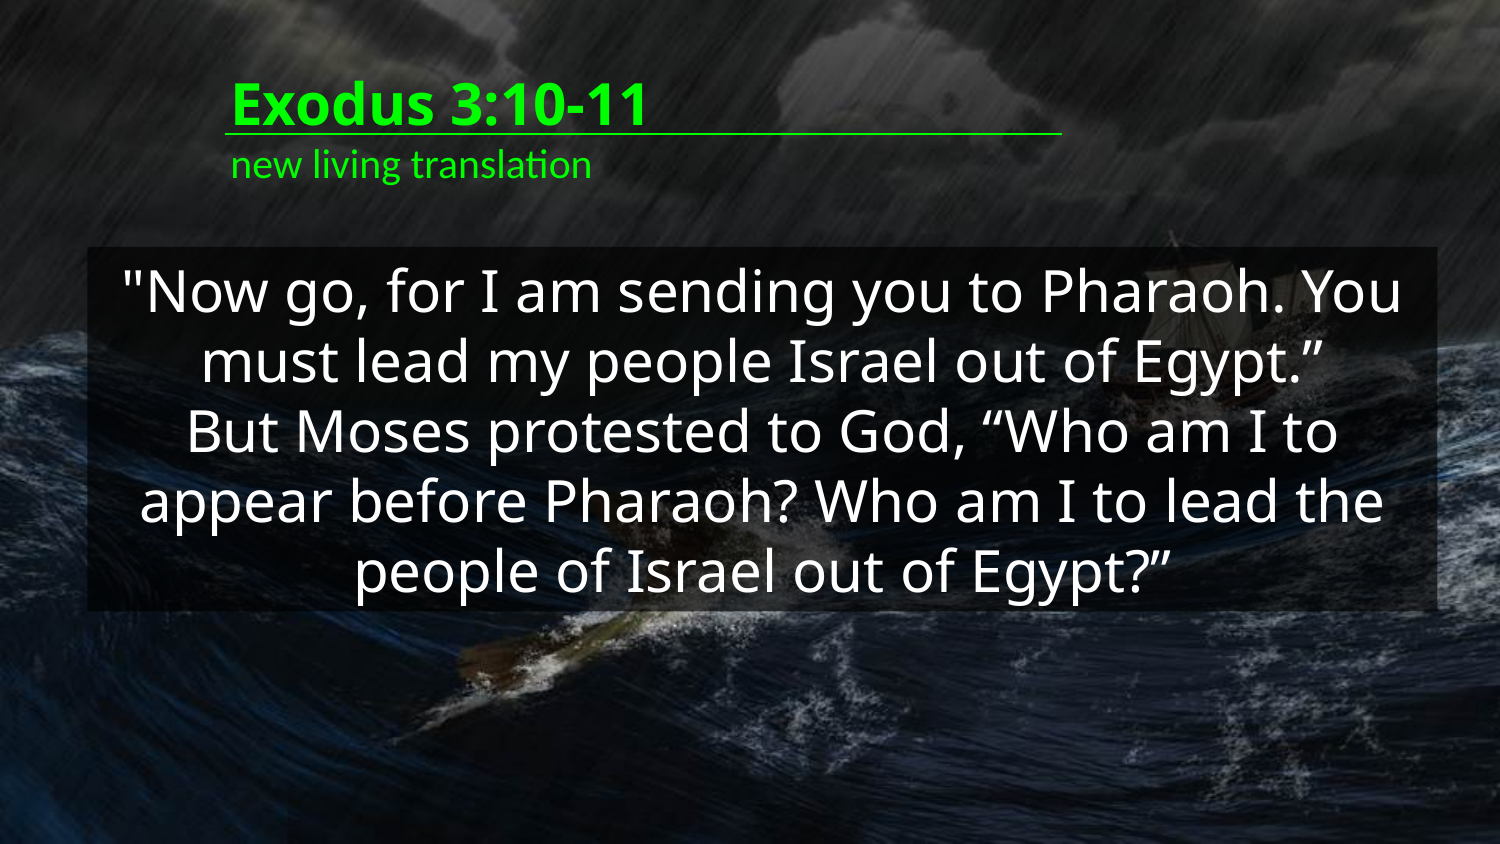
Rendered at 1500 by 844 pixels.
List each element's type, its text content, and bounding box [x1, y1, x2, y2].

text_box "Now go, for I am sending you to Pharaoh. You must lead my people Israel out of Egypt.” But Moses protested to God, “Who am I to appear before Pharaoh? Who am I to lead the people of Israel out of Egypt?” [87, 246, 1438, 612]
text_box Exodus 3:10-11 new living translation [215, 59, 779, 194]
picture [0, 0, 1500, 844]
